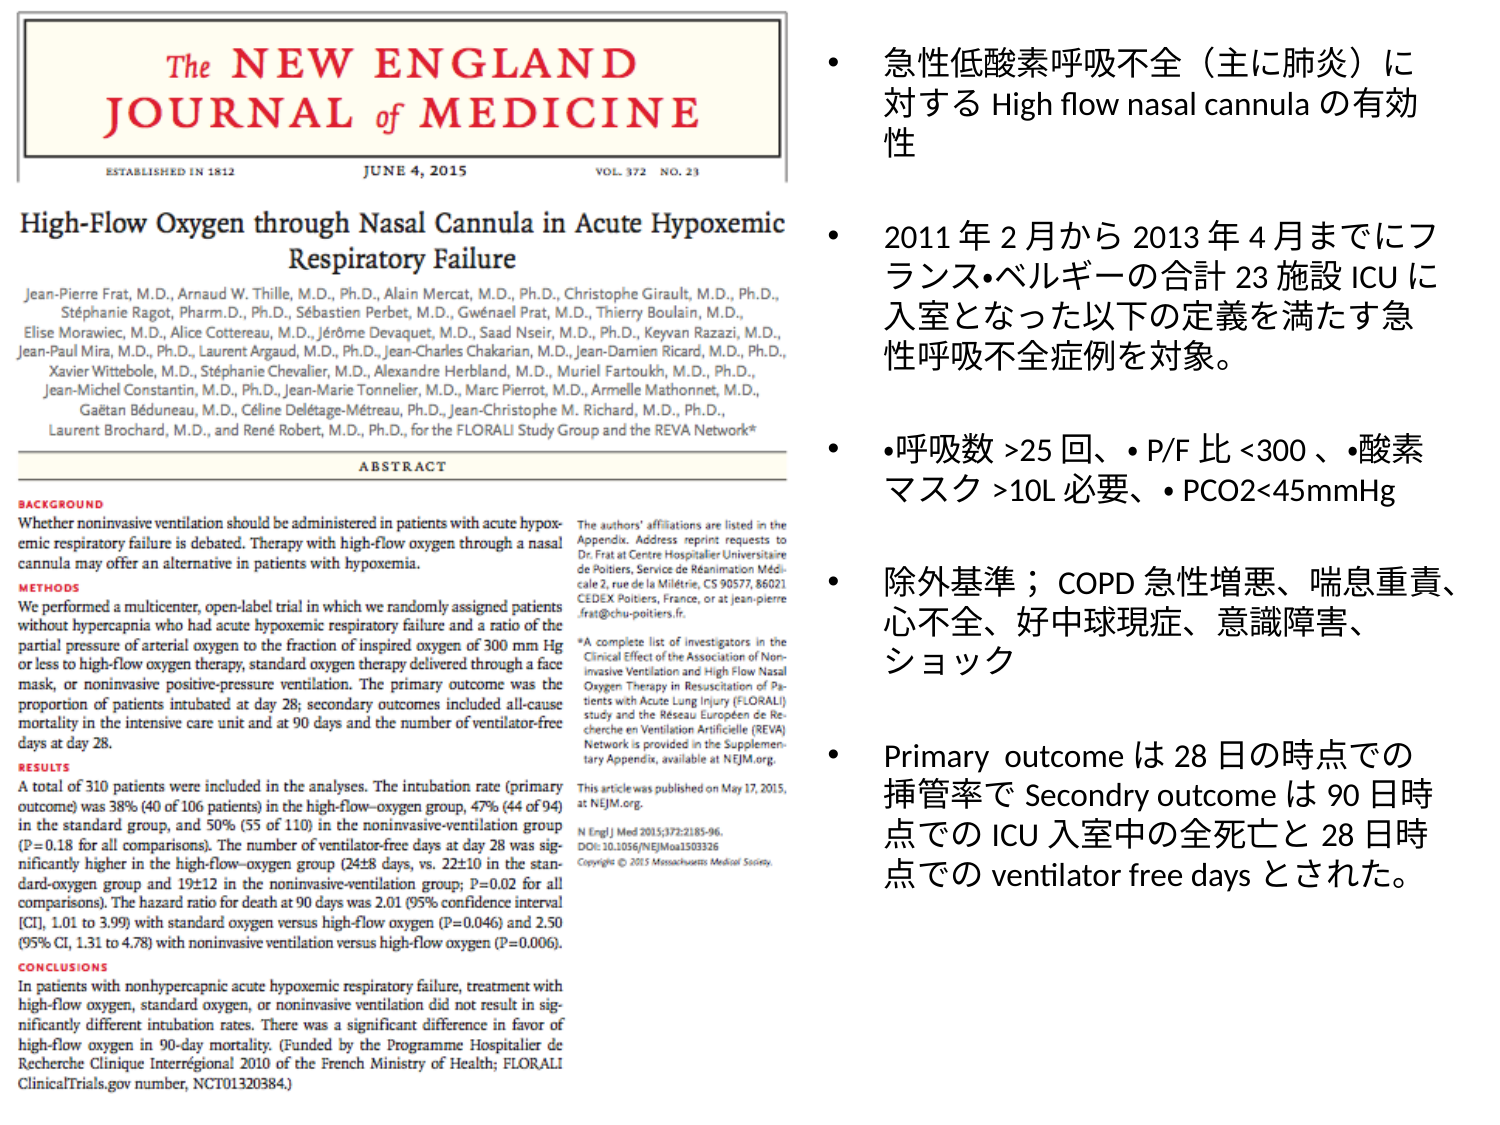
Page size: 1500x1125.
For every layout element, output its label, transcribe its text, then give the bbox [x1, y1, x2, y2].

list 急性低酸素呼吸不全（主に肺炎）に対するHigh flow nasal cannulaの有効性 2011年2月から2013年4月までにフランス・ベルギーの合計23施設ICUに入室となった以下の定義を満たす急性呼吸不全症例を対象。 ・呼吸数>25回、・P/F比<300、・酸素マスク>10L必要、・PCO2<45mmHg 除外基準；COPD急性増悪、喘息重責、心不全、好中球現症、意識障害、ショック Primary outcomeは28日の時点での挿管率でSecondry outcomeは90日時点でのICU入室中の全死亡と28日時点でのventilator free daysとされた。 [896, 35, 1464, 1020]
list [0, 0, 892, 1100]
